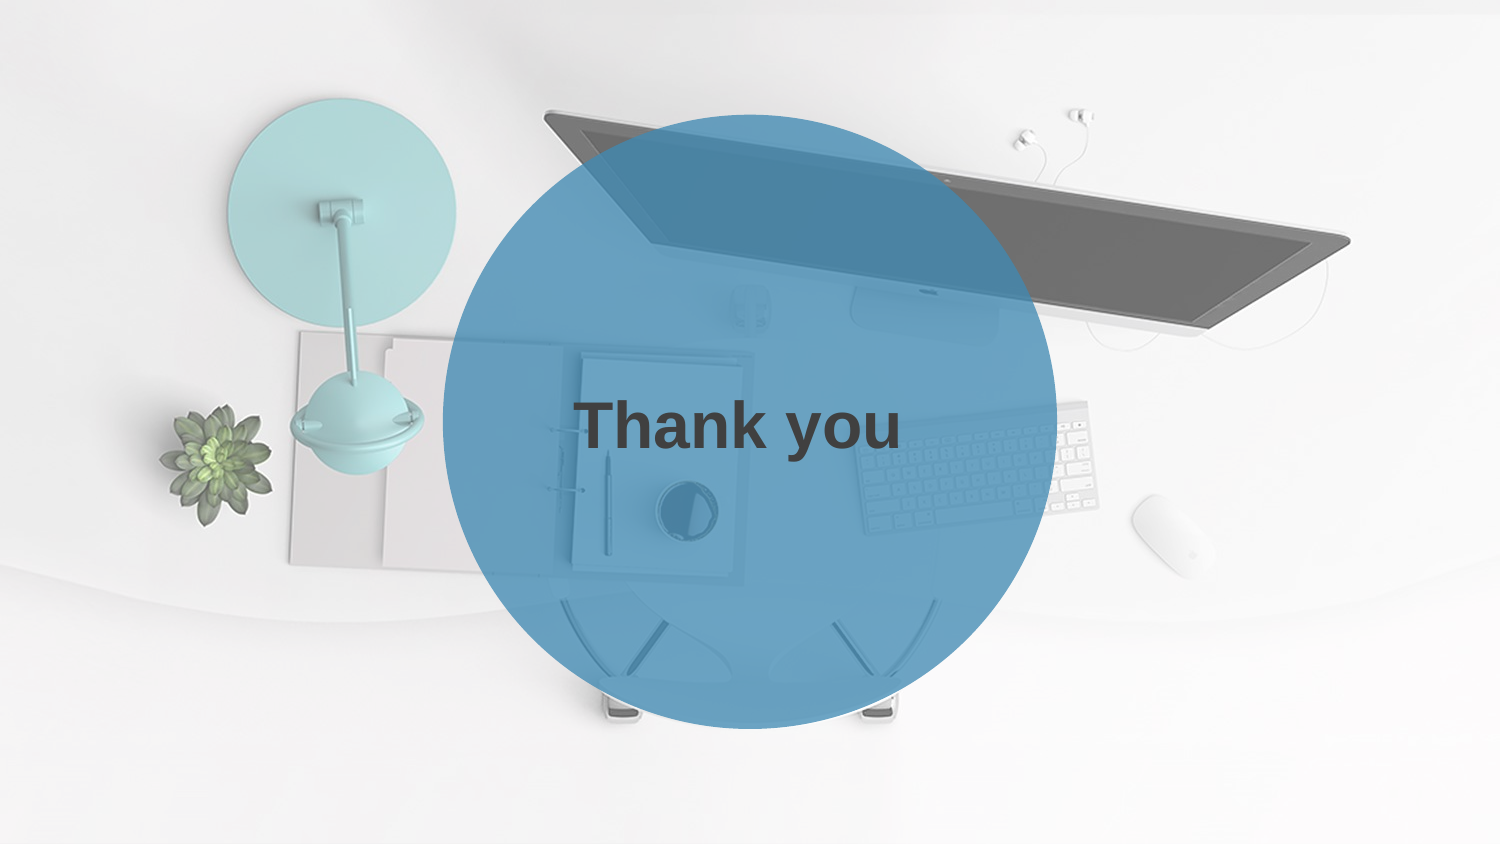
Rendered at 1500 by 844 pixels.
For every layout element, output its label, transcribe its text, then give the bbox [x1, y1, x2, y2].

list Thank you [431, 374, 1046, 470]
